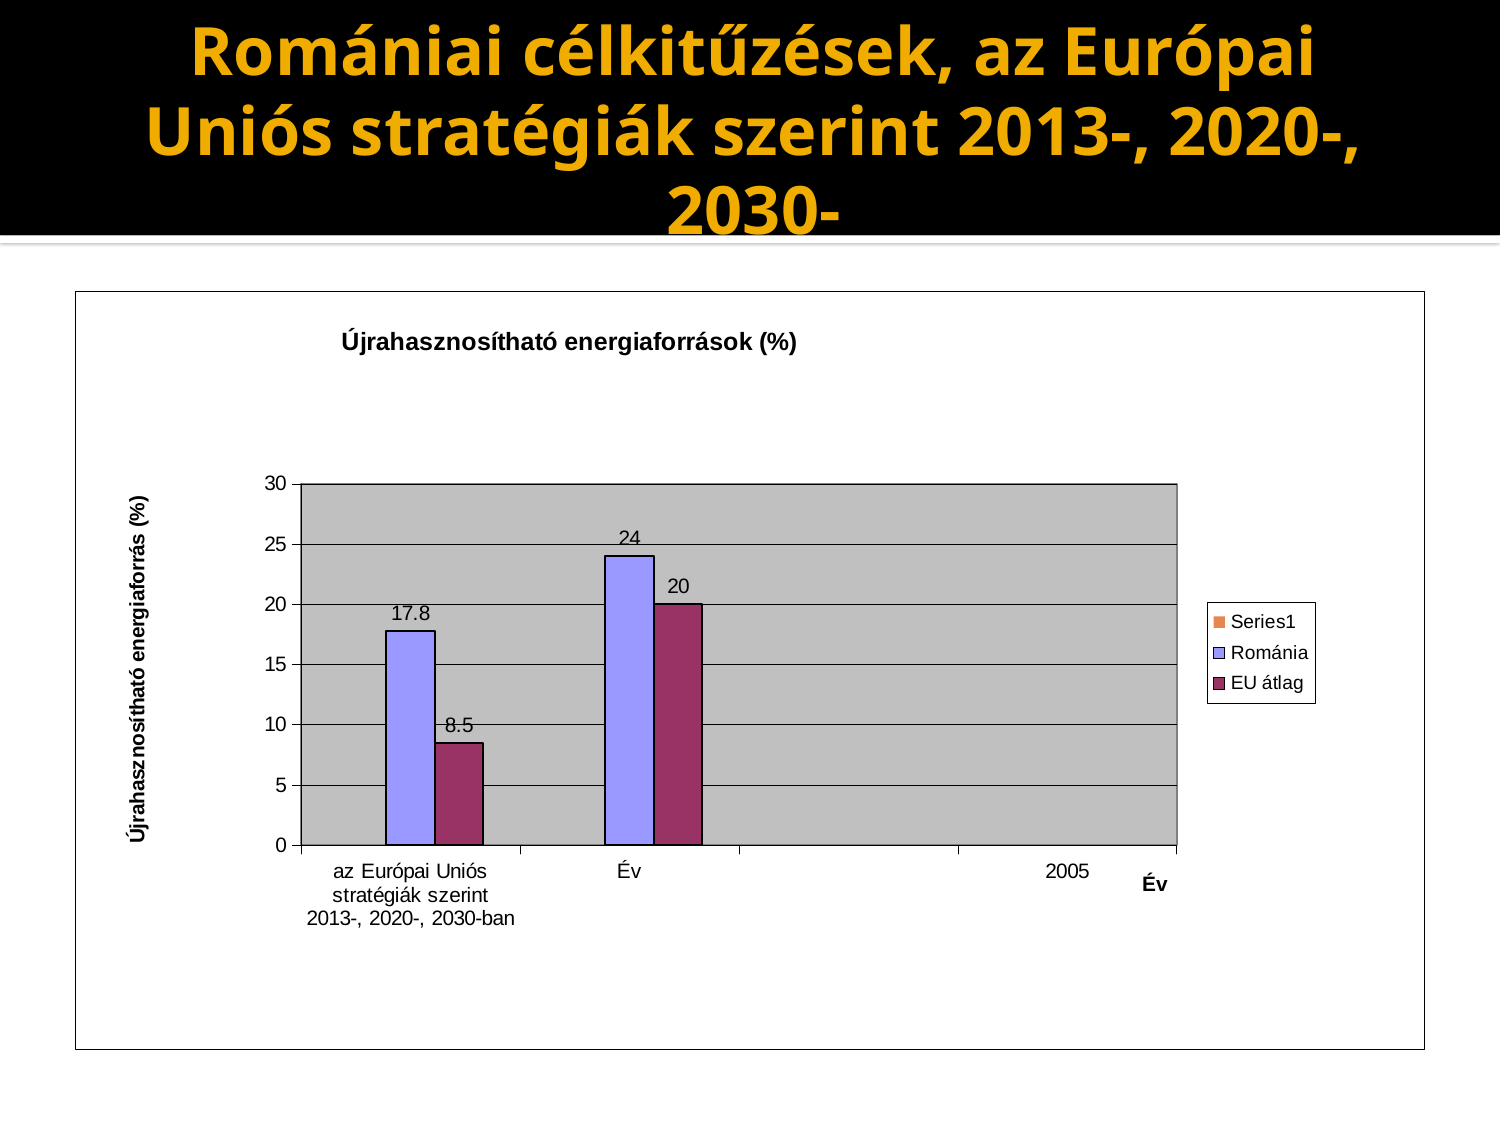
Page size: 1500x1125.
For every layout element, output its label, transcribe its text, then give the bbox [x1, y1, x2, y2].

chart [74, 291, 1425, 1050]
title Romániai célkitűzések, az Európai Uniós stratégiák szerint 2013-, 2020-, 2030- [75, 25, 1425, 231]
